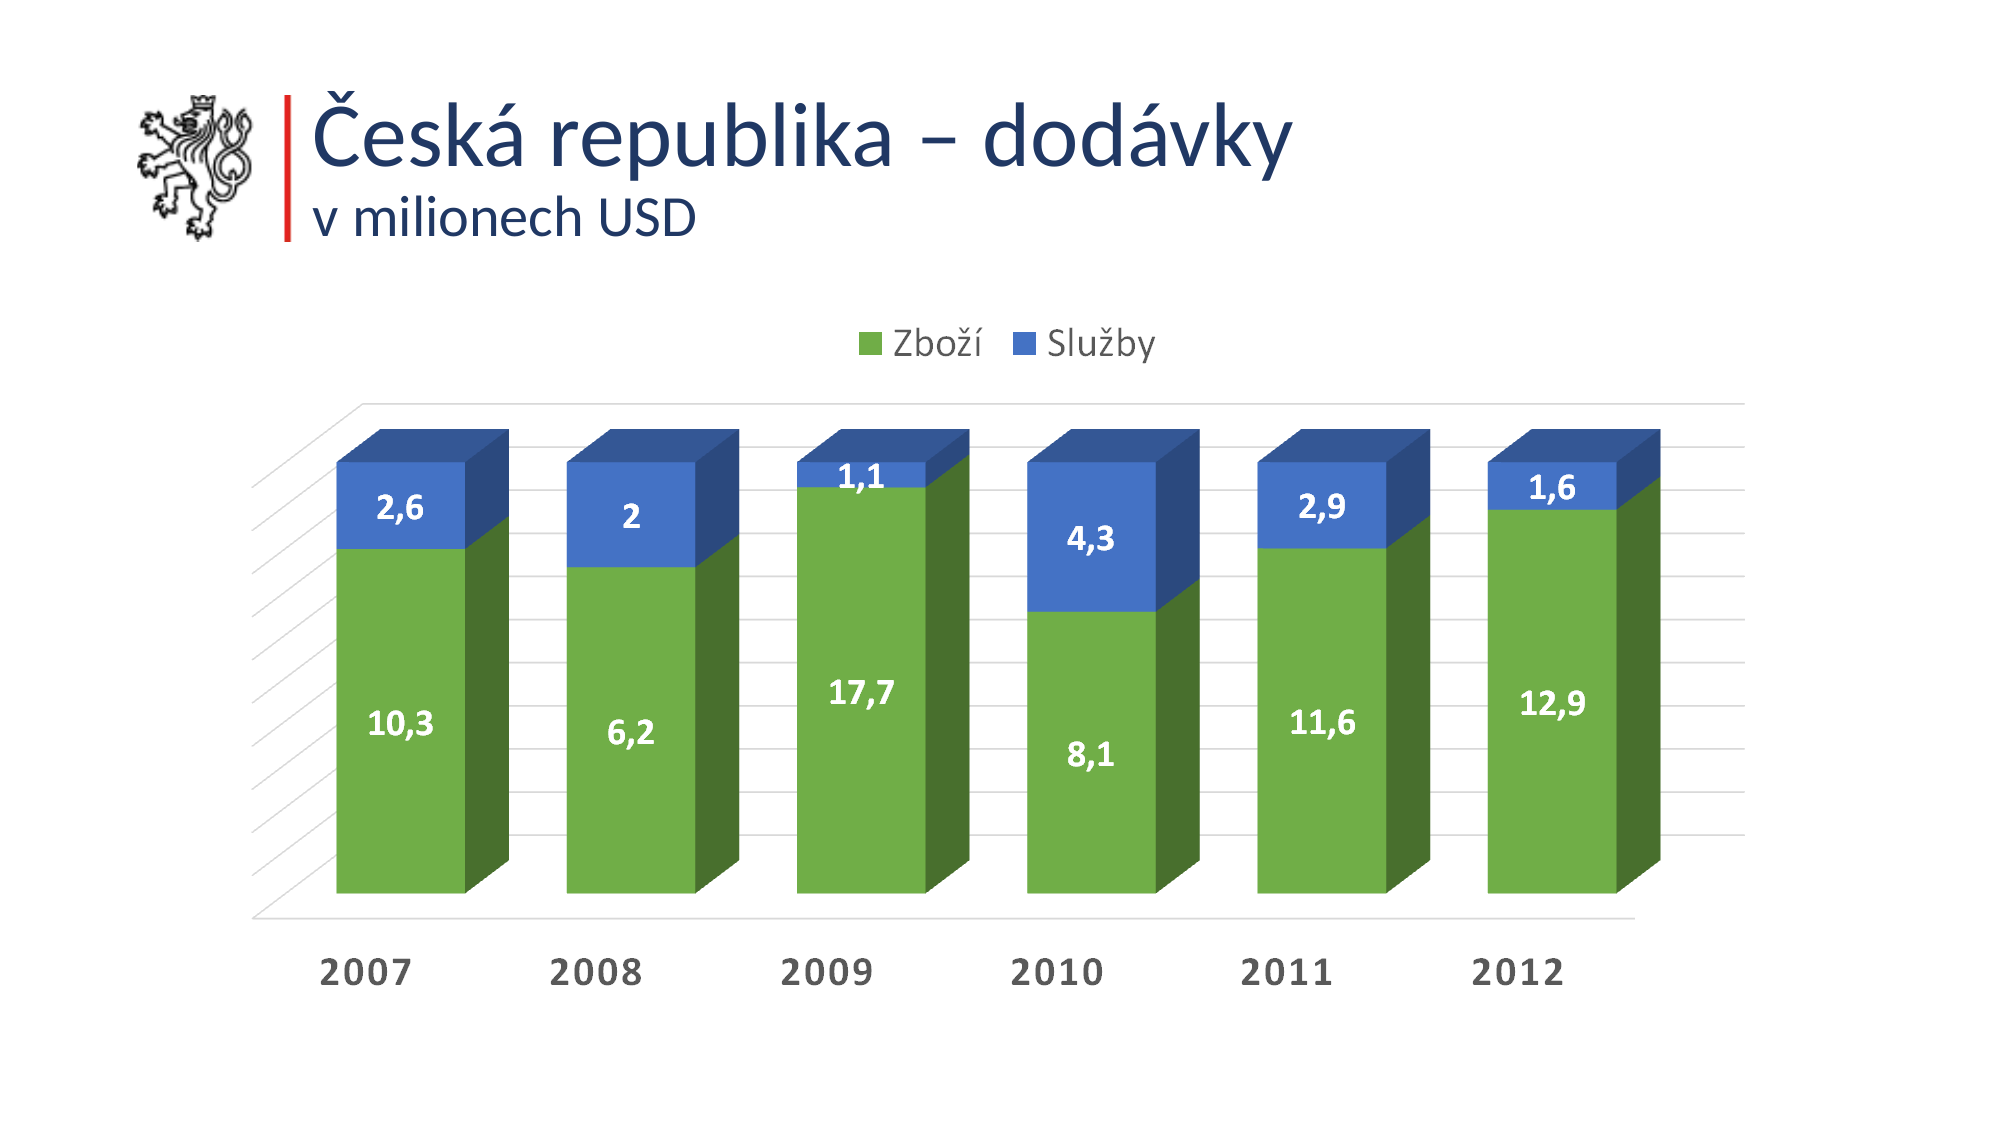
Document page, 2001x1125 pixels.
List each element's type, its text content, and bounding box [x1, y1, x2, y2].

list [129, 291, 1871, 1022]
title Česká republika – dodávky v milionech USD [297, 59, 1863, 278]
picture [137, 95, 298, 242]
